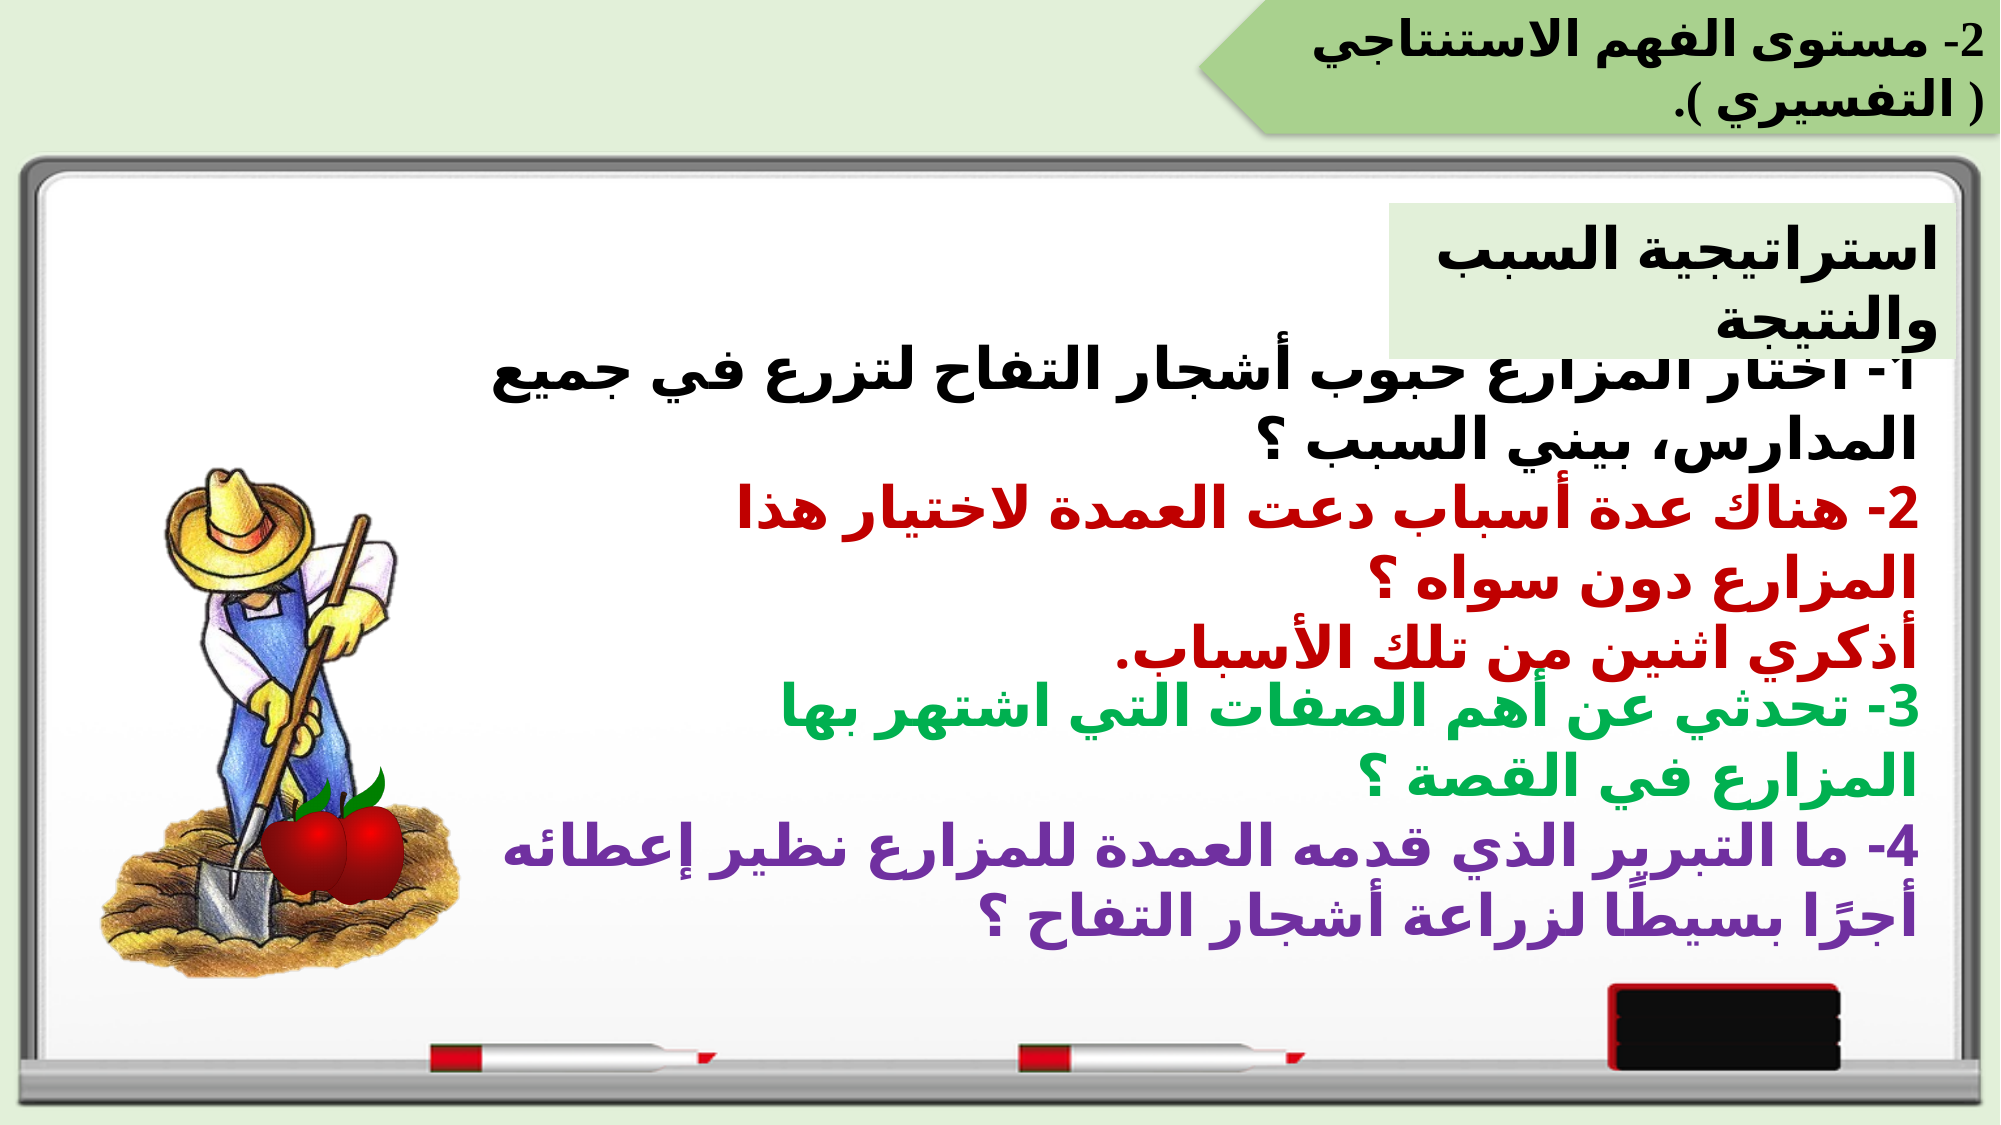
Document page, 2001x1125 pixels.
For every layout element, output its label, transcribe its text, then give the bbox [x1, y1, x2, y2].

picture [12, 150, 1988, 1111]
text_box 2- مستوى الفهم الاستنتاجي ( التفسيري ). [1197, 0, 2000, 135]
